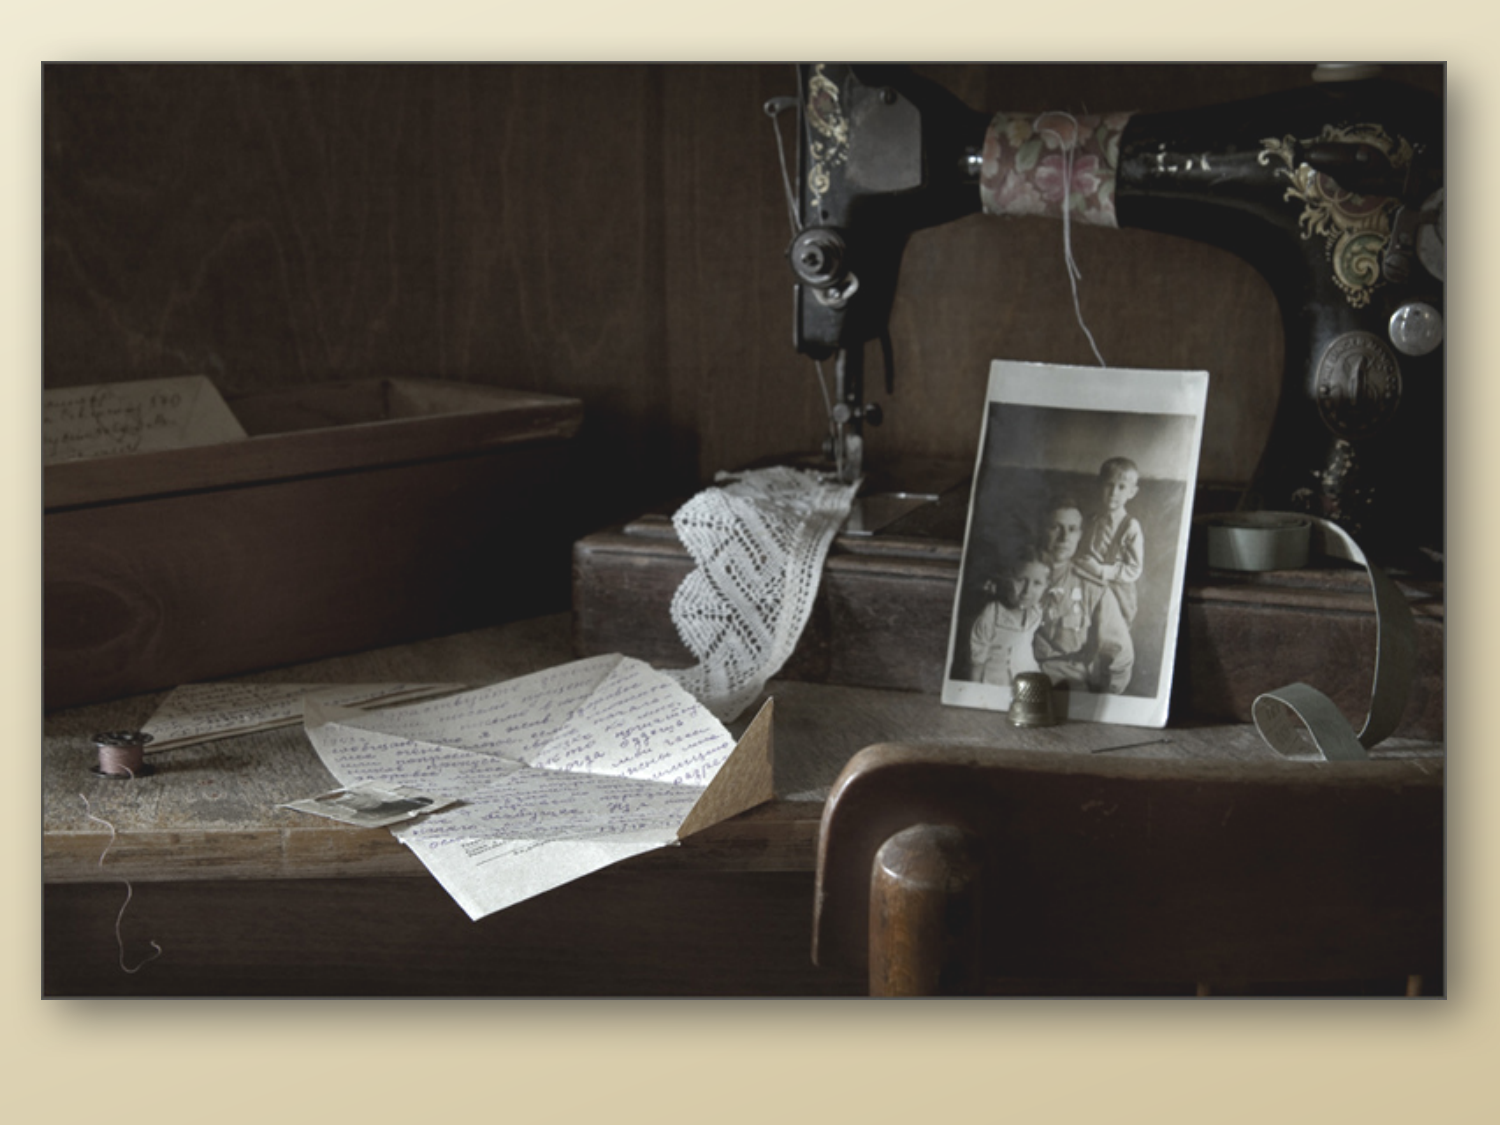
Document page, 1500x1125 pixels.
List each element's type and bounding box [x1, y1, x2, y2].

picture [40, 61, 1447, 1000]
